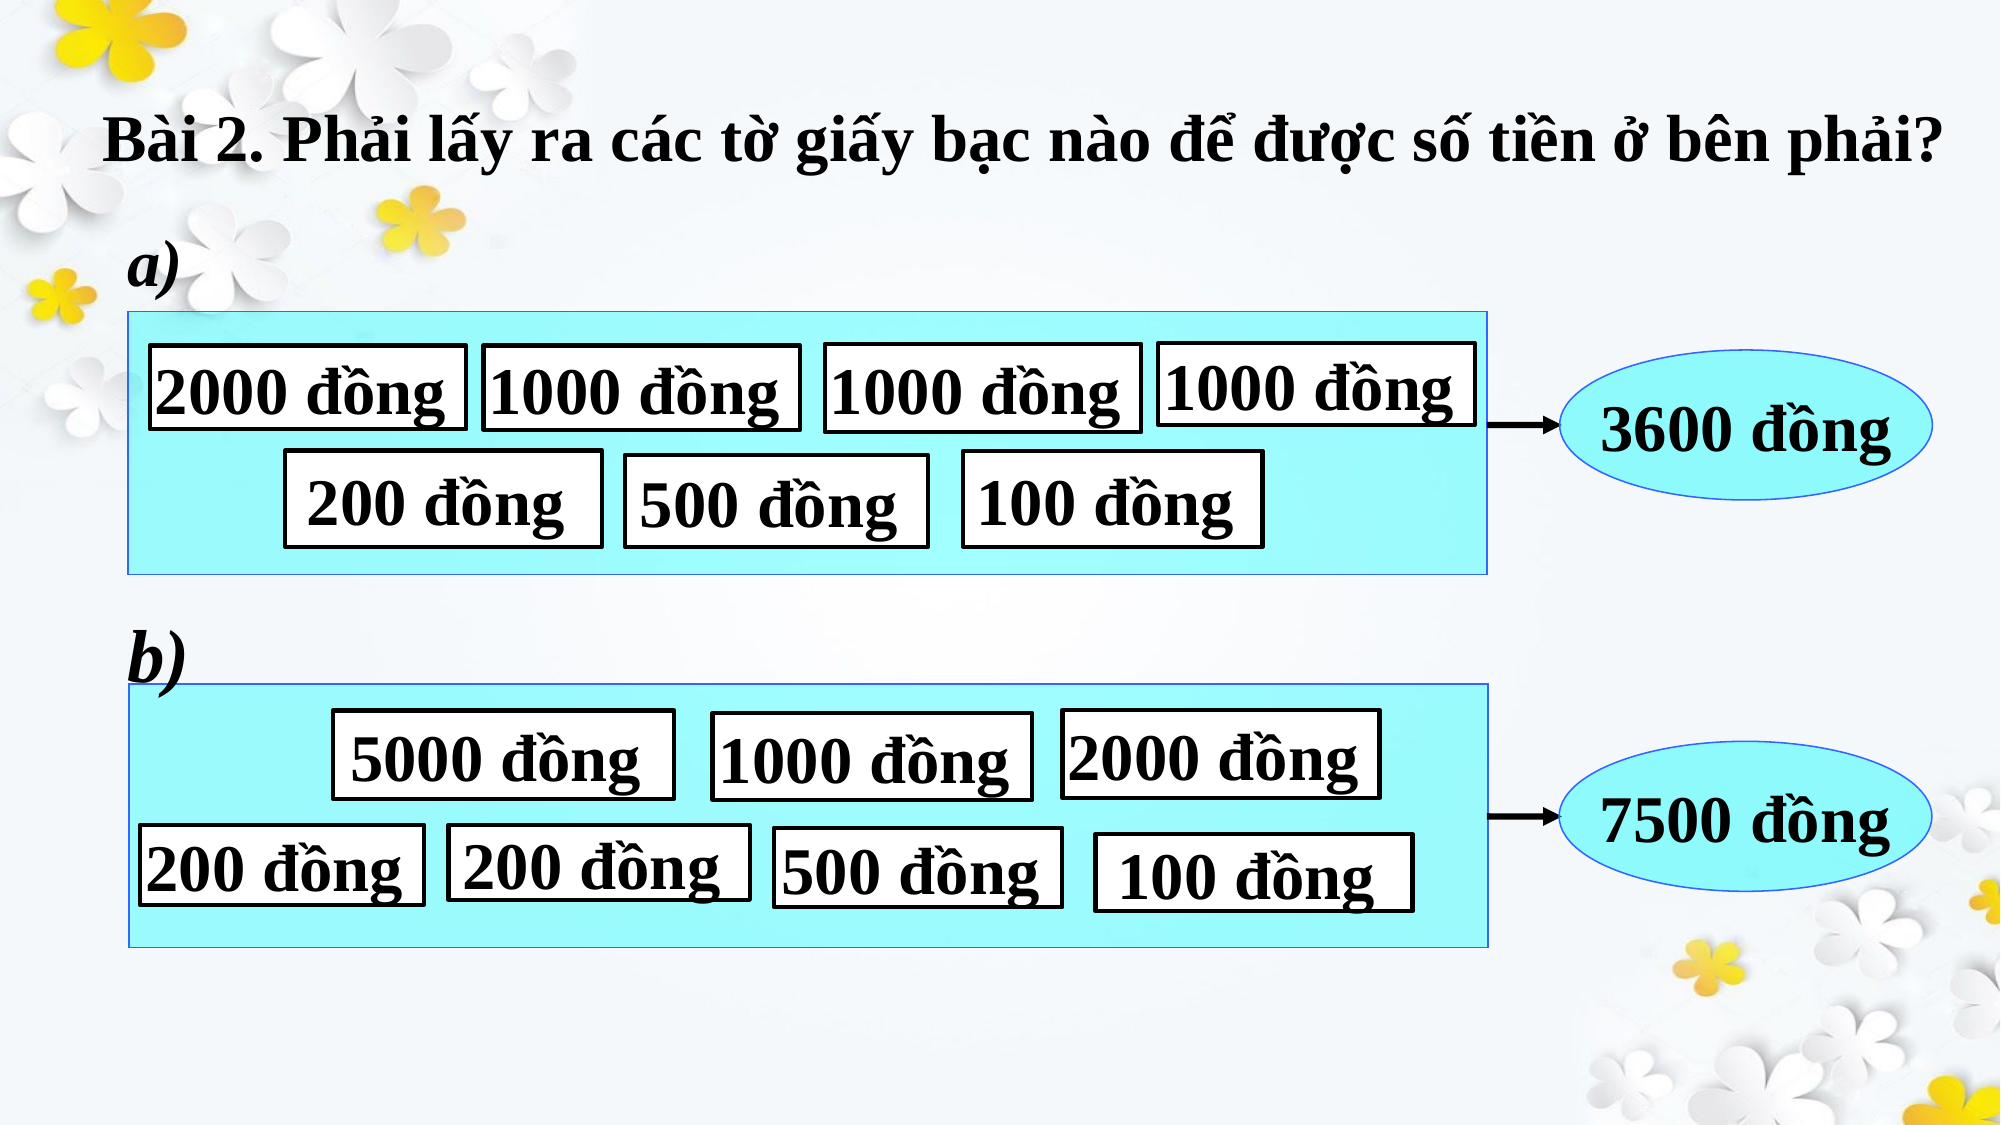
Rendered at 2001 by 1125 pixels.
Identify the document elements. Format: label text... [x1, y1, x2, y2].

text_box 2000 đồng [1060, 708, 1382, 800]
text_box 1000 đồng [1156, 341, 1477, 427]
text_box 500 đồng [623, 453, 930, 549]
text_box 5000 đồng [331, 708, 676, 801]
text_box 200 đồng [283, 448, 604, 549]
text_box [127, 311, 1487, 575]
text_box 500 đồng [772, 826, 1064, 909]
text_box 100 đồng [1093, 832, 1415, 913]
text_box Bài 2. Phải lấy ra các tờ giấy bạc nào để được số tiền ở bên phải? [87, 87, 2000, 183]
text_box 100 đồng [961, 449, 1265, 549]
text_box 1000 đồng [481, 343, 802, 432]
text_box 7500 đồng [1559, 741, 1932, 892]
text_box 2000 đồng [148, 343, 468, 431]
text_box [1486, 810, 1559, 823]
text_box [129, 684, 1489, 948]
text_box a) [112, 212, 213, 308]
text_box 1000 đồng [823, 342, 1143, 434]
text_box [1486, 418, 1559, 432]
text_box 3600 đồng [1559, 349, 1933, 500]
text_box 200 đồng [446, 823, 752, 902]
text_box 1000 đồng [710, 711, 1034, 802]
picture [0, 0, 2001, 1125]
text_box b) [112, 599, 213, 705]
text_box 200 đồng [138, 823, 426, 907]
